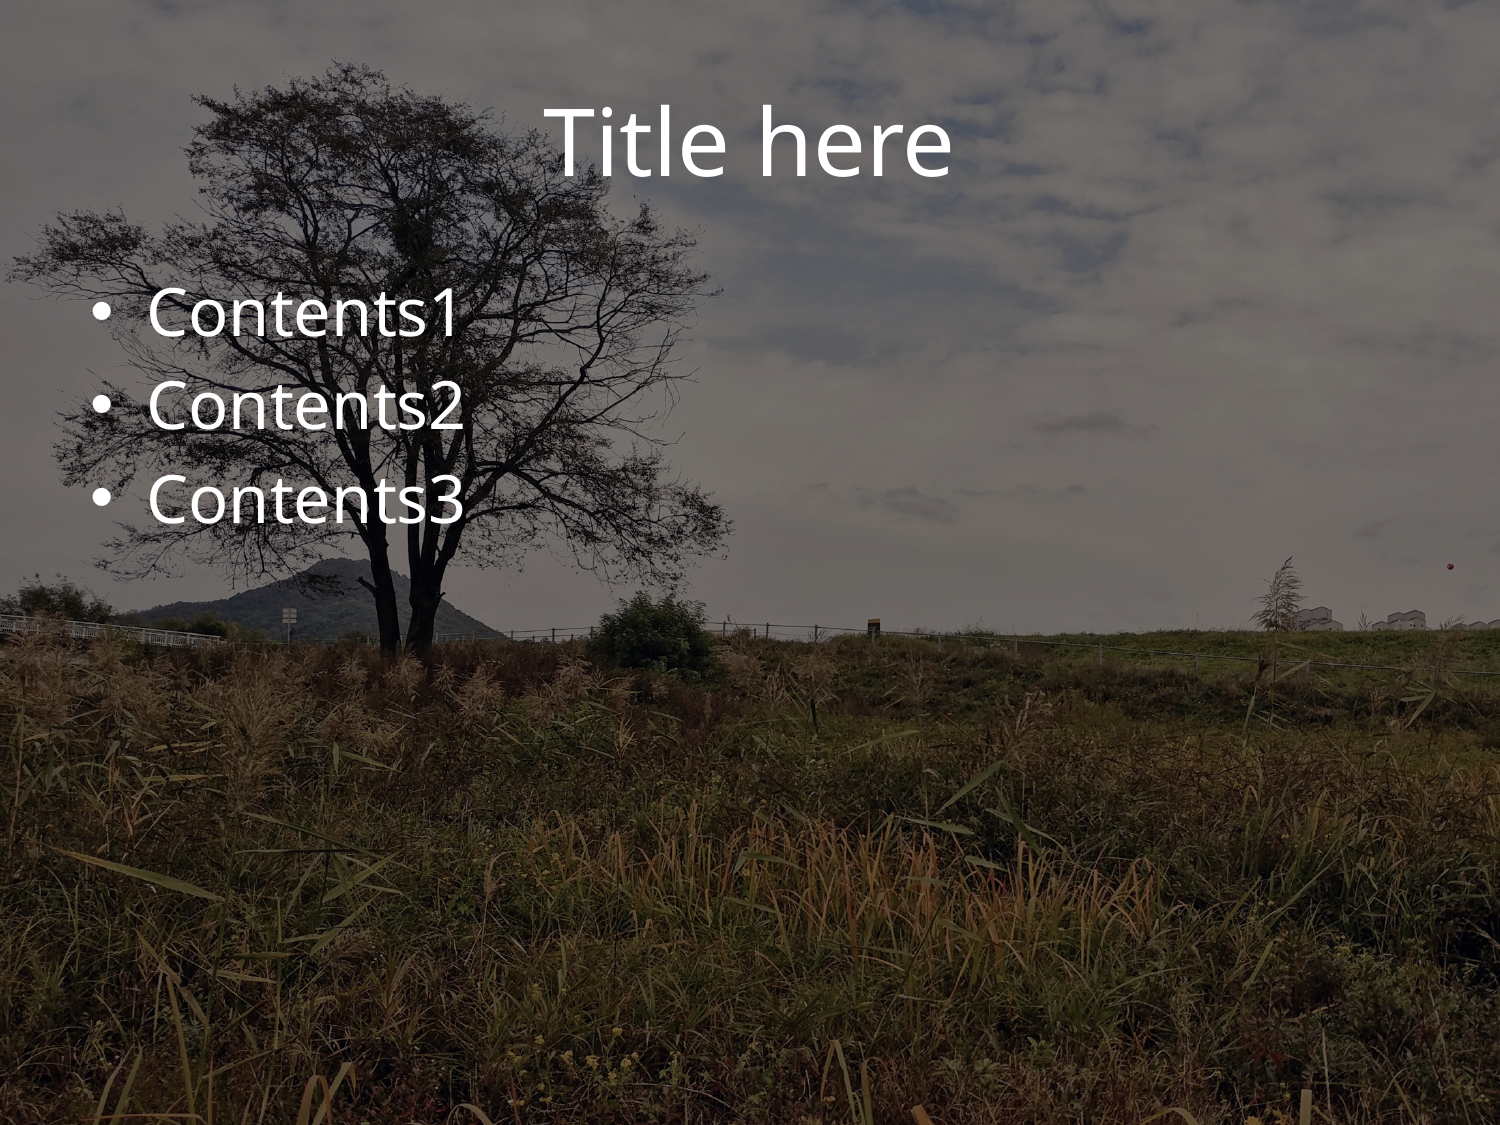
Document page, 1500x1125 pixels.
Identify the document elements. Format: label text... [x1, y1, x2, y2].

text_box [0, 0, 1500, 1125]
list Contents1 Contents2 Contents3 [75, 262, 1425, 1005]
title Title here [75, 45, 1425, 233]
